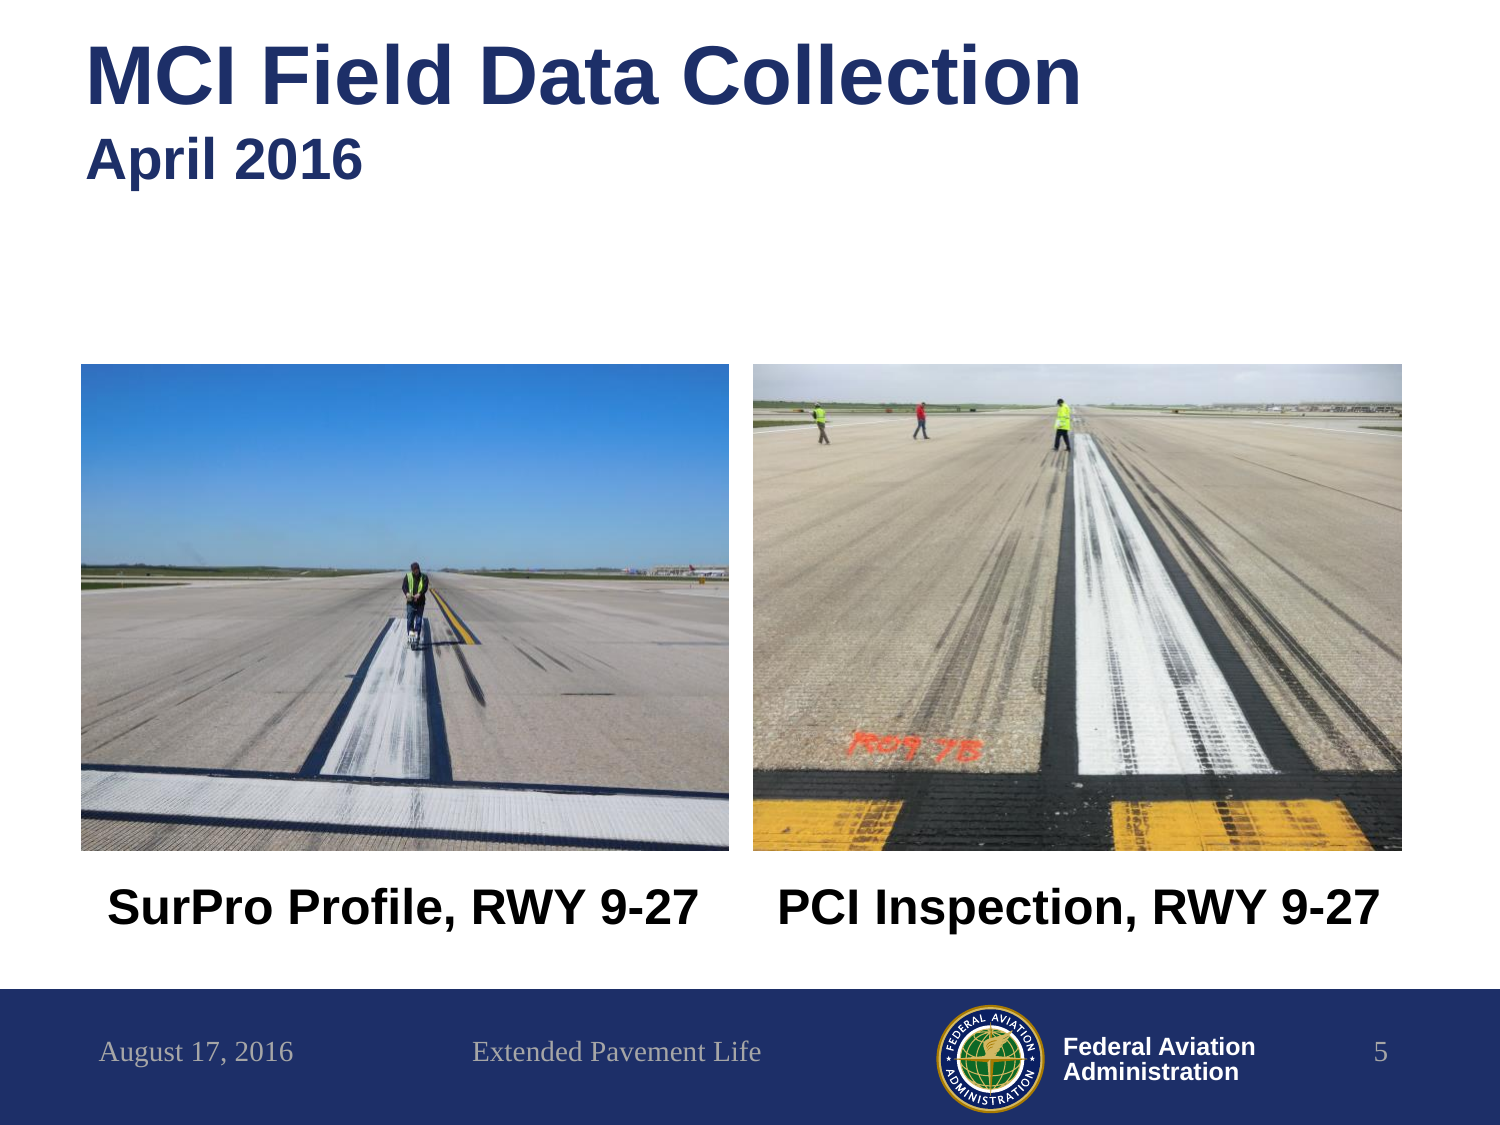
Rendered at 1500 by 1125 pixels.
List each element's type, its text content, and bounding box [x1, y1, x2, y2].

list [80, 364, 730, 851]
text_box SurPro Profile, RWY 9-27 [78, 867, 729, 943]
slide_number 5 [1091, 1025, 1404, 1100]
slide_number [83, 1025, 369, 1100]
text_box PCI Inspection, RWY 9-27 [753, 867, 1405, 943]
footer Extended Pavement Life [379, 1025, 855, 1100]
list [753, 364, 1402, 851]
title MCI Field Data Collection April 2016 [70, 56, 1461, 157]
